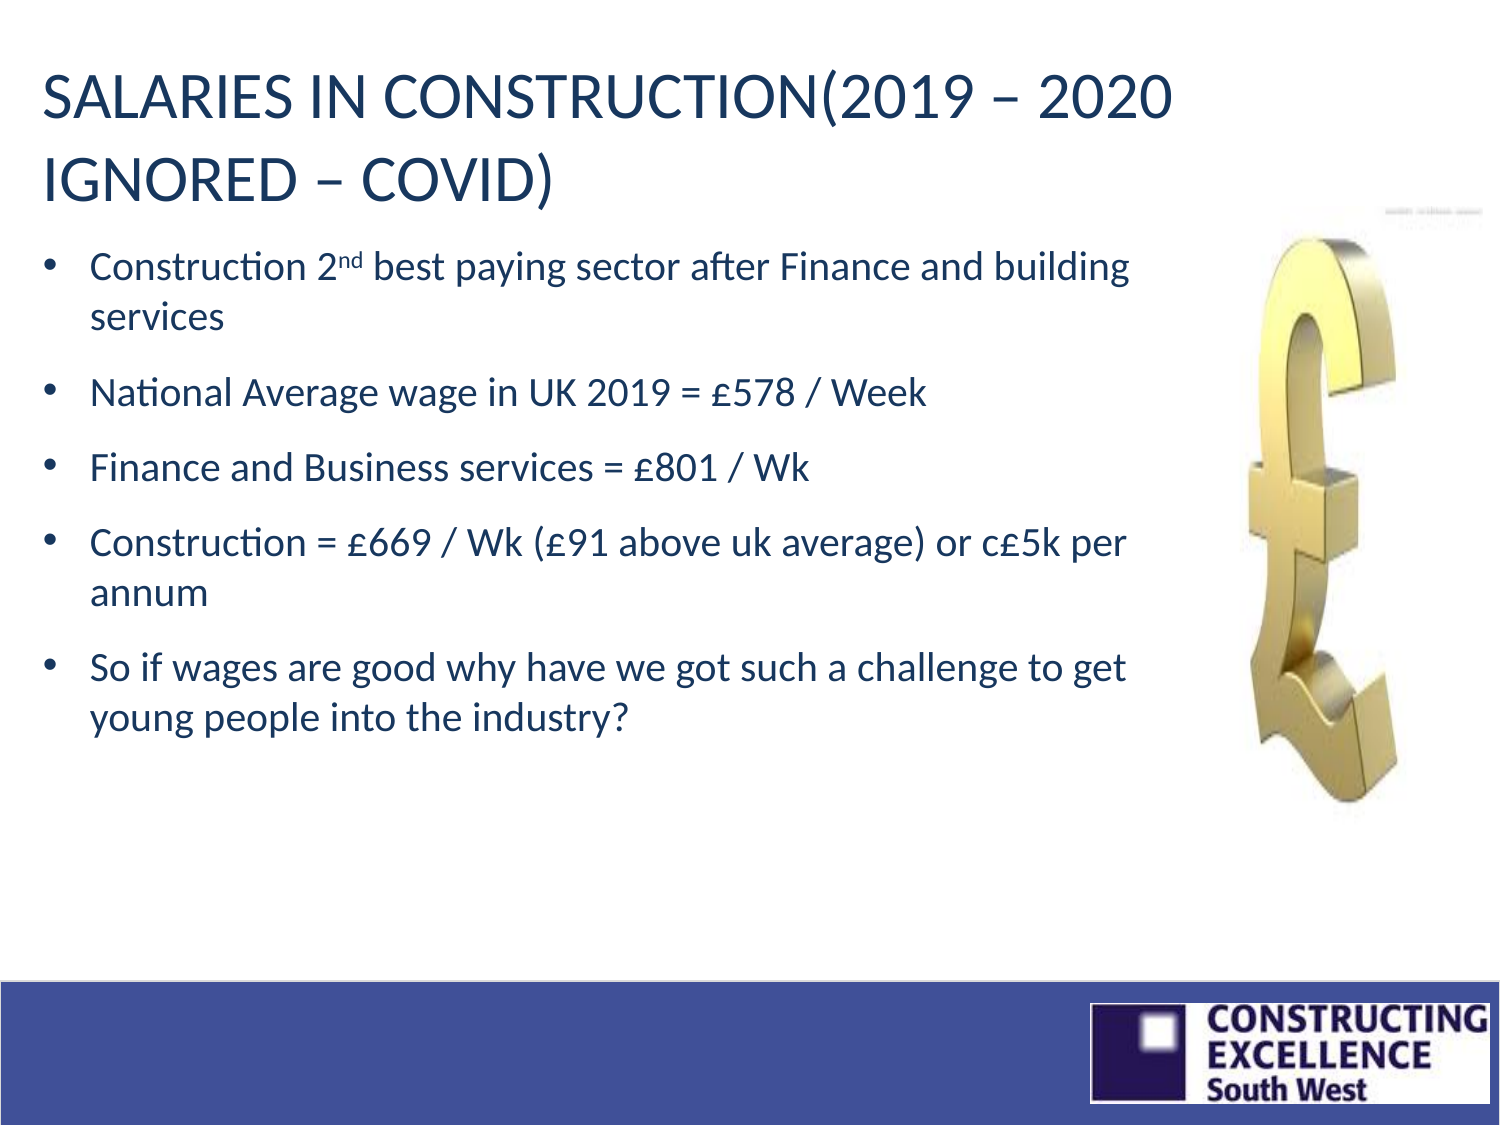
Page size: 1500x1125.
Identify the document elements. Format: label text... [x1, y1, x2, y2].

picture [1090, 1003, 1490, 1105]
text_box [0, 980, 1500, 1125]
text_box Construction 2nd best paying sector after Finance and building services National Average wage in UK 2019 = £578 / Week Finance and Business services = £801 / Wk Construction = £669 / Wk (£91 above uk average) or c£5k per annum So if wages are good why have we got such a challenge to get young people into the industry? [28, 231, 1152, 747]
text_box SALARIES IN CONSTRUCTION(2019 – 2020 IGNORED – COVID) [28, 40, 1389, 223]
picture [1157, 206, 1484, 828]
